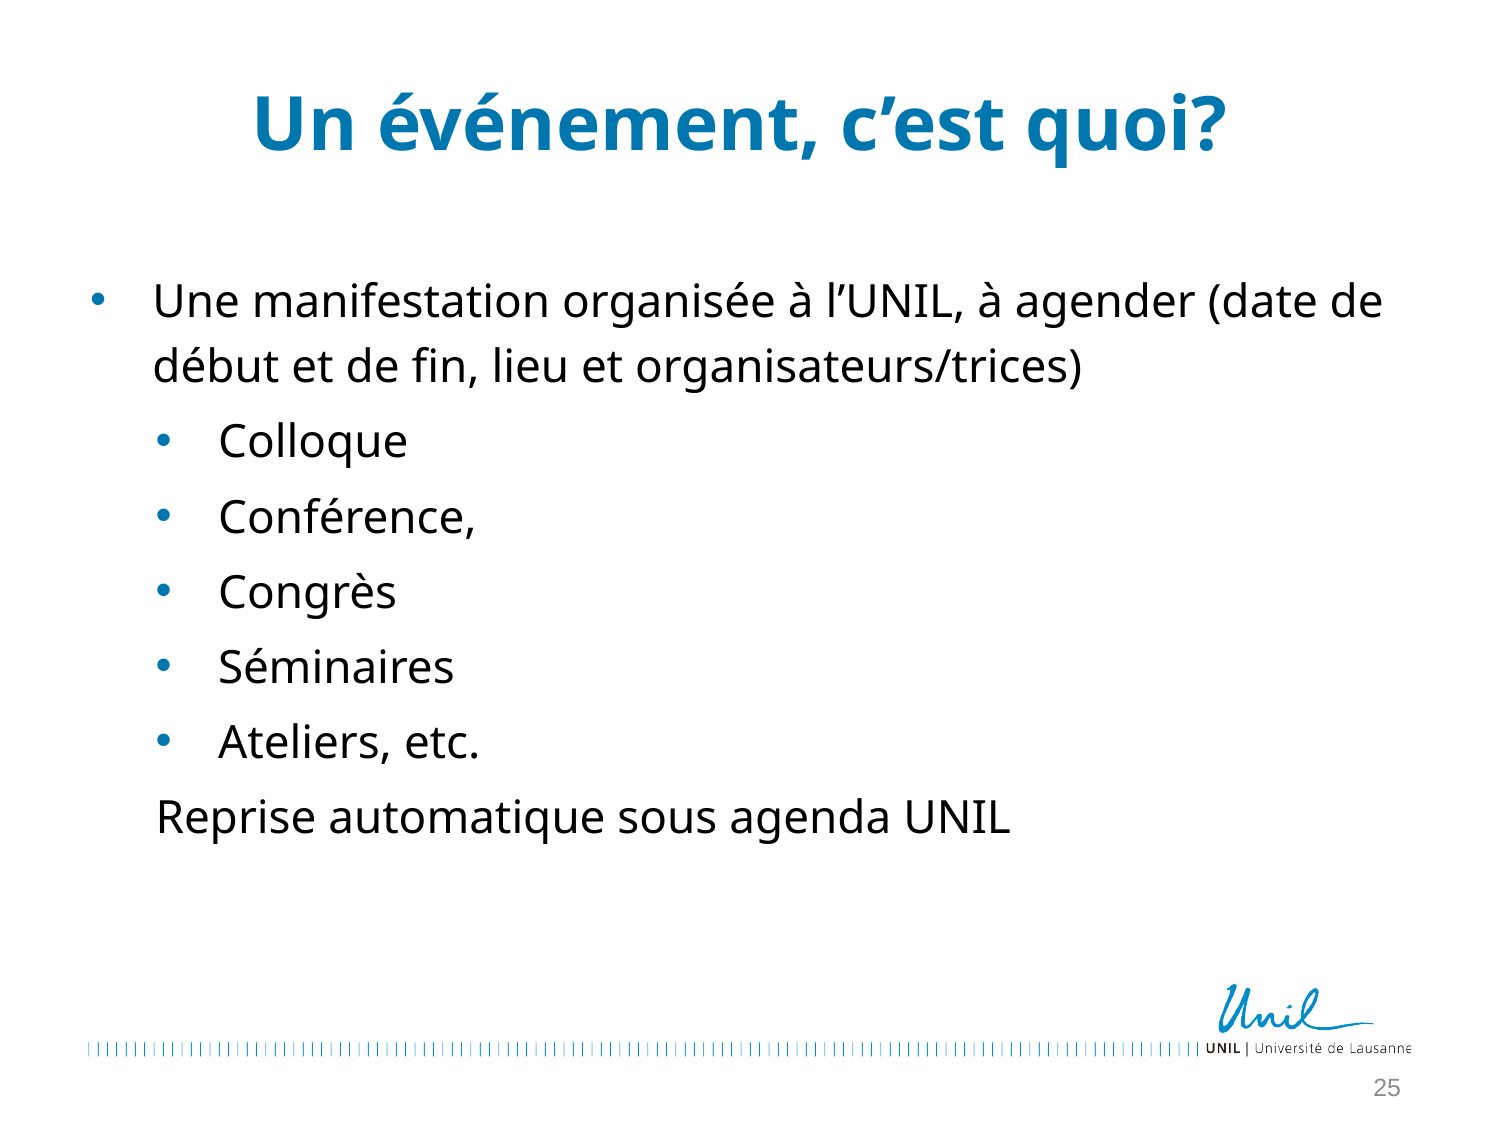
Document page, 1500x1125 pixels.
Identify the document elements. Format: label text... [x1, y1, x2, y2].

list Une manifestation organisée à l’UNIL, à agender (date de début et de fin, lieu et organisateurs/trices) Colloque Conférence, Congrès Séminaires Ateliers, etc. Reprise automatique sous agenda UNIL [75, 252, 1425, 934]
title Un événement, c’est quoi? [75, 50, 1425, 191]
slide_number 25 [1233, 1056, 1424, 1117]
picture [1305, 993, 1315, 1011]
picture [86, 984, 1412, 1057]
